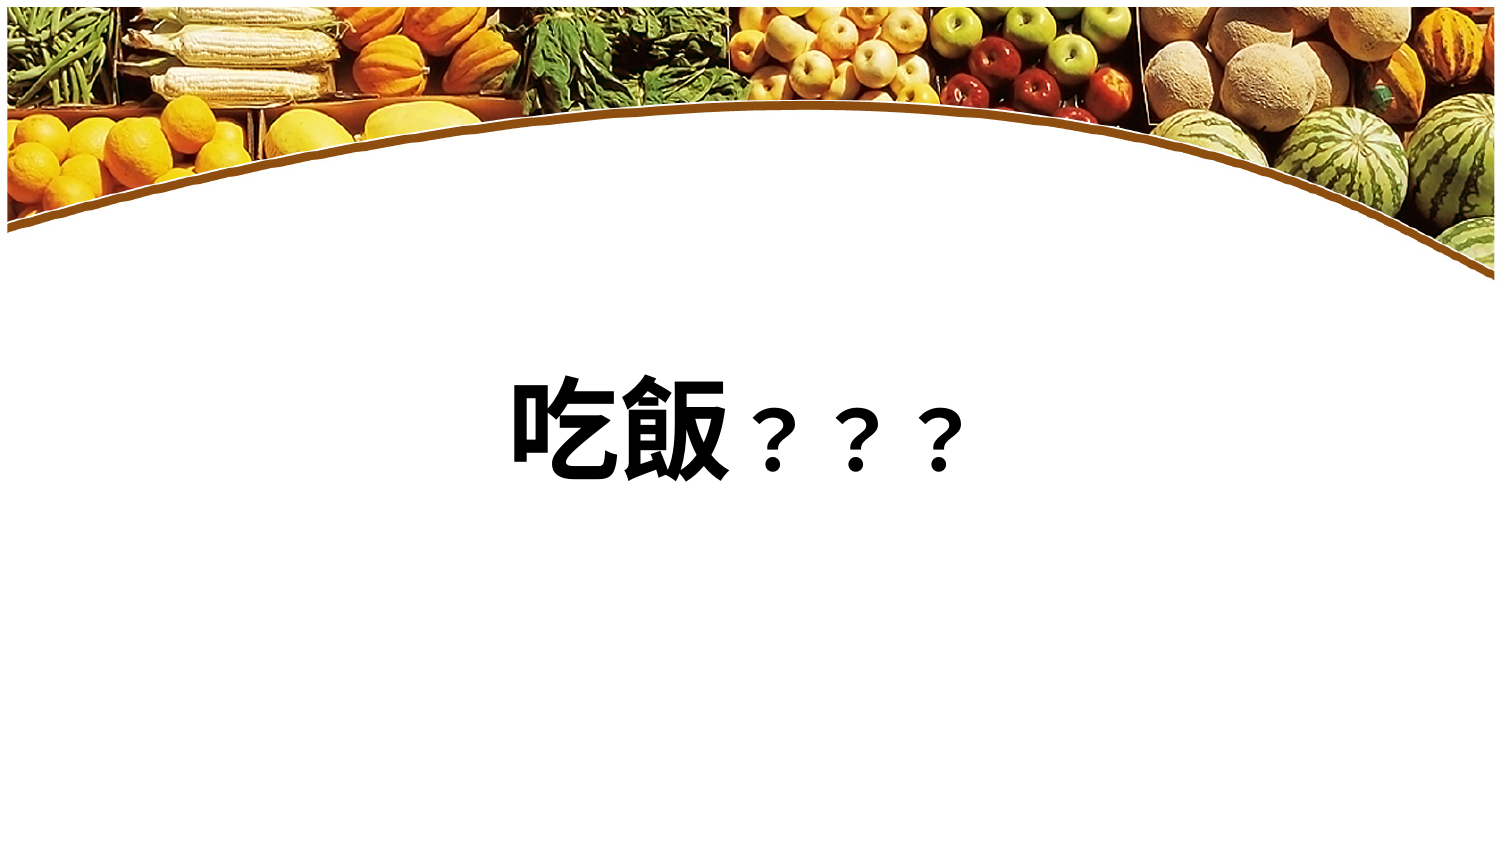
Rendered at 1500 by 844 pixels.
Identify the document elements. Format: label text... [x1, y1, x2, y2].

picture [0, 0, 1500, 844]
list 吃飯？？？ [29, 209, 1483, 844]
